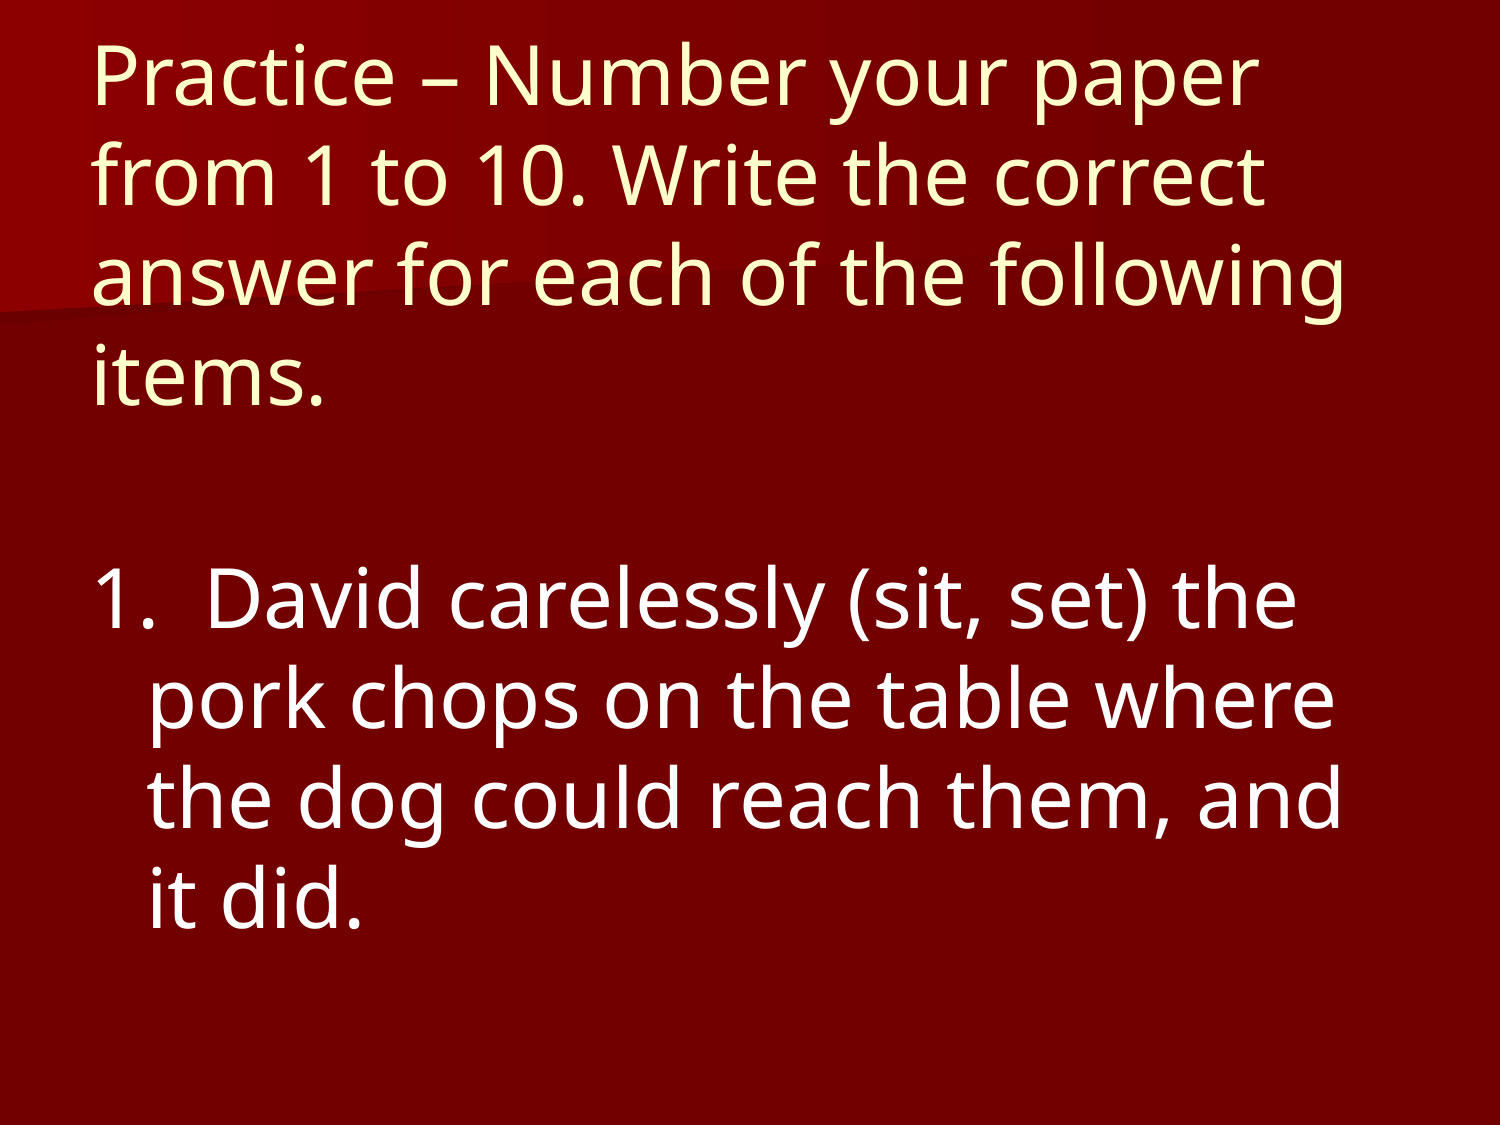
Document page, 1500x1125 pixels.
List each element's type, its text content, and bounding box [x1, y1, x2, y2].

title Practice – Number your paper from 1 to 10. Write the correct answer for each of the following items. [75, 45, 1425, 400]
list 1. David carelessly (sit, set) the pork chops on the table where the dog could reach them, and it did. [75, 537, 1425, 1000]
